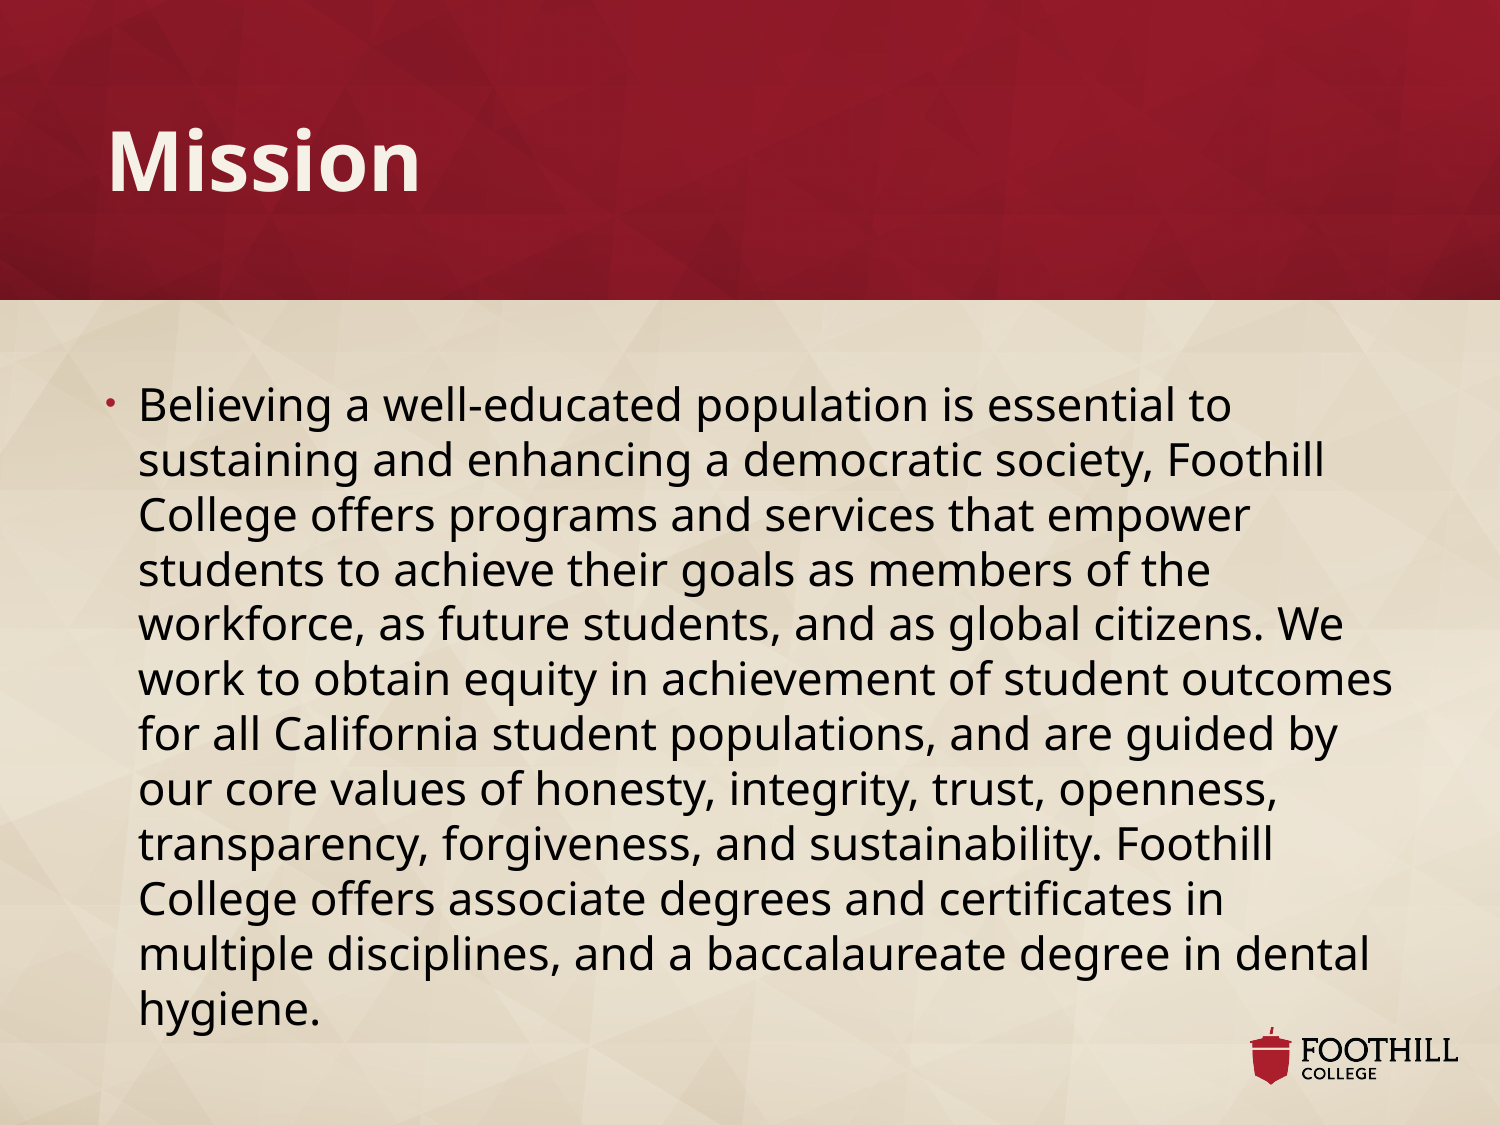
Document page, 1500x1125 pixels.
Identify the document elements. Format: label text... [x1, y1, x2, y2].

title Mission [90, 55, 1422, 262]
list Believing a well-educated population is essential to sustaining and enhancing a democratic society, Foothill College offers programs and services that empower students to achieve their goals as members of the workforce, as future students, and as global citizens. We work to obtain equity in achievement of student outcomes for all California student populations, and are guided by our core values of honesty, integrity, trust, openness, transparency, forgiveness, and sustainability. Foothill College offers associate degrees and certificates in multiple disciplines, and a baccalaureate degree in dental hygiene. [90, 368, 1422, 1044]
picture [0, 0, 1500, 1125]
